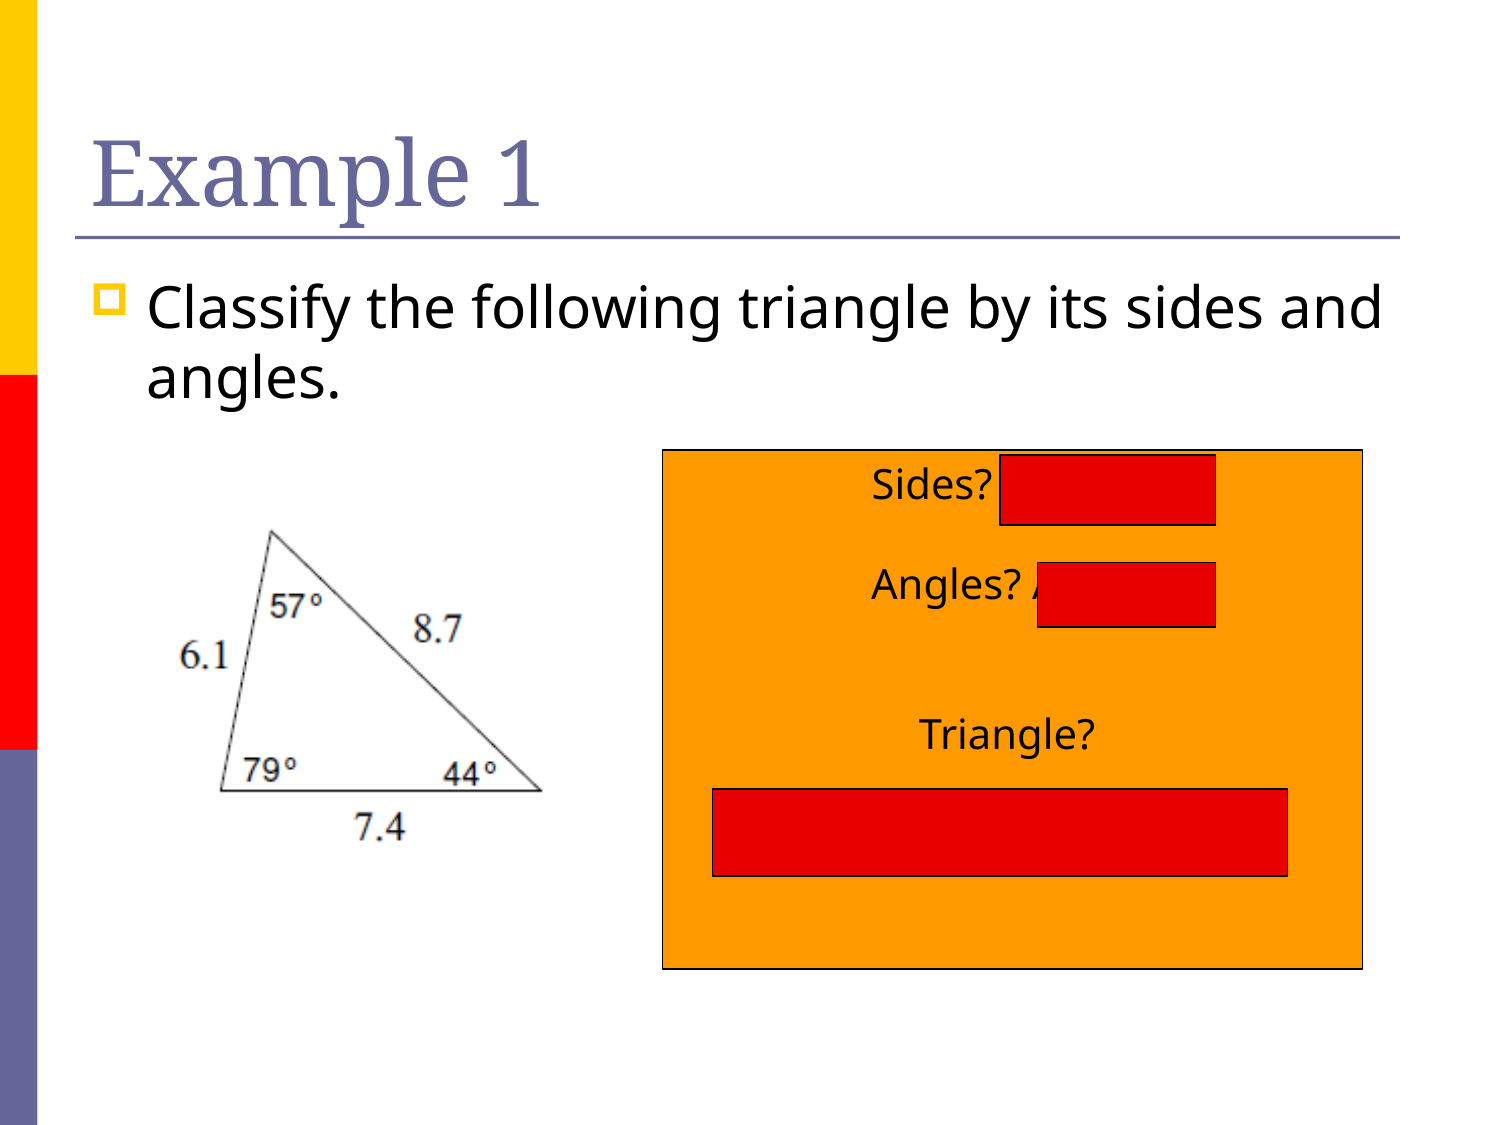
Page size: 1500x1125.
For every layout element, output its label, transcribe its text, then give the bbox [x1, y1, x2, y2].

text_box [999, 455, 1216, 525]
list Classify the following triangle by its sides and angles. [75, 262, 1425, 1006]
text_box Sides? Scalene Angles? Acute Triangle? **ACUTE SCALENE!!!** [662, 450, 1363, 969]
picture [162, 487, 571, 854]
title Example 1 [75, 45, 1425, 233]
text_box [1037, 562, 1216, 627]
text_box [712, 788, 1288, 877]
